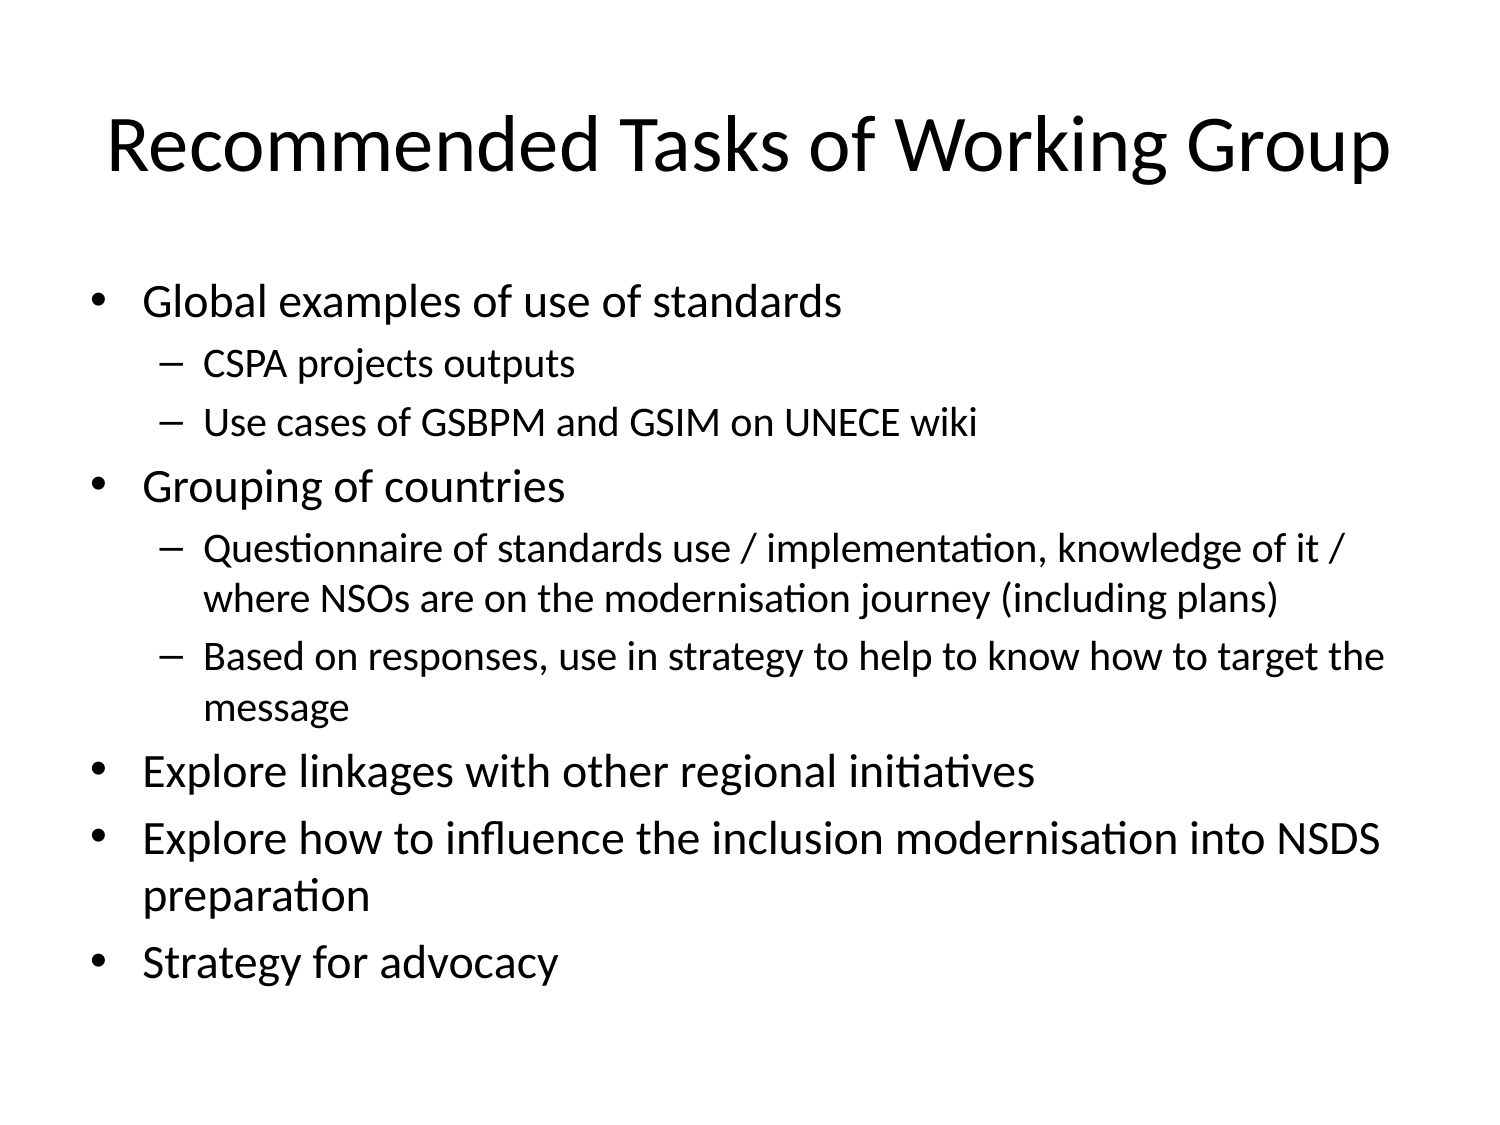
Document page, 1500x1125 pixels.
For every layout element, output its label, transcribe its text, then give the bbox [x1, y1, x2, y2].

list Global examples of use of standards CSPA projects outputs Use cases of GSBPM and GSIM on UNECE wiki Grouping of countries Questionnaire of standards use / implementation, knowledge of it / where NSOs are on the modernisation journey (including plans) Based on responses, use in strategy to help to know how to target the message Explore linkages with other regional initiatives Explore how to influence the inclusion modernisation into NSDS preparation Strategy for advocacy [75, 262, 1425, 1005]
title Recommended Tasks of Working Group [75, 45, 1425, 233]
